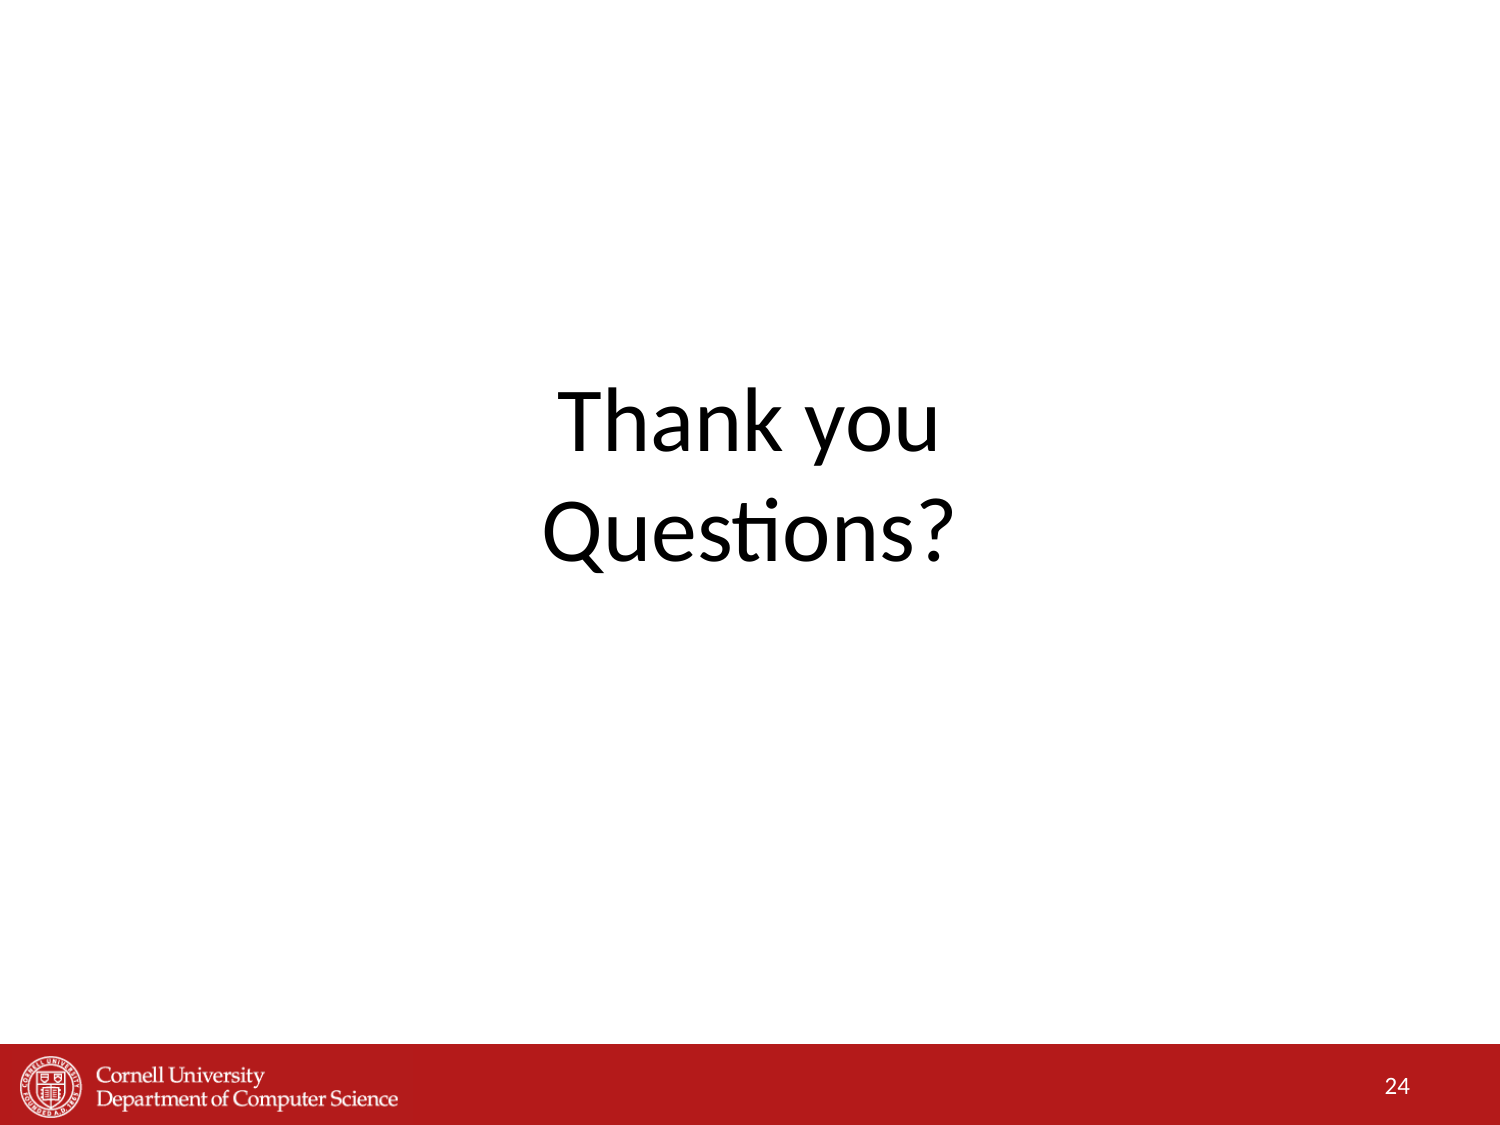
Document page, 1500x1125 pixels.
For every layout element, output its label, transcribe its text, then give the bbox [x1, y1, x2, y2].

slide_number 24 [1162, 1054, 1425, 1115]
title Thank you Questions? [112, 349, 1388, 591]
picture [0, 1044, 1500, 1125]
